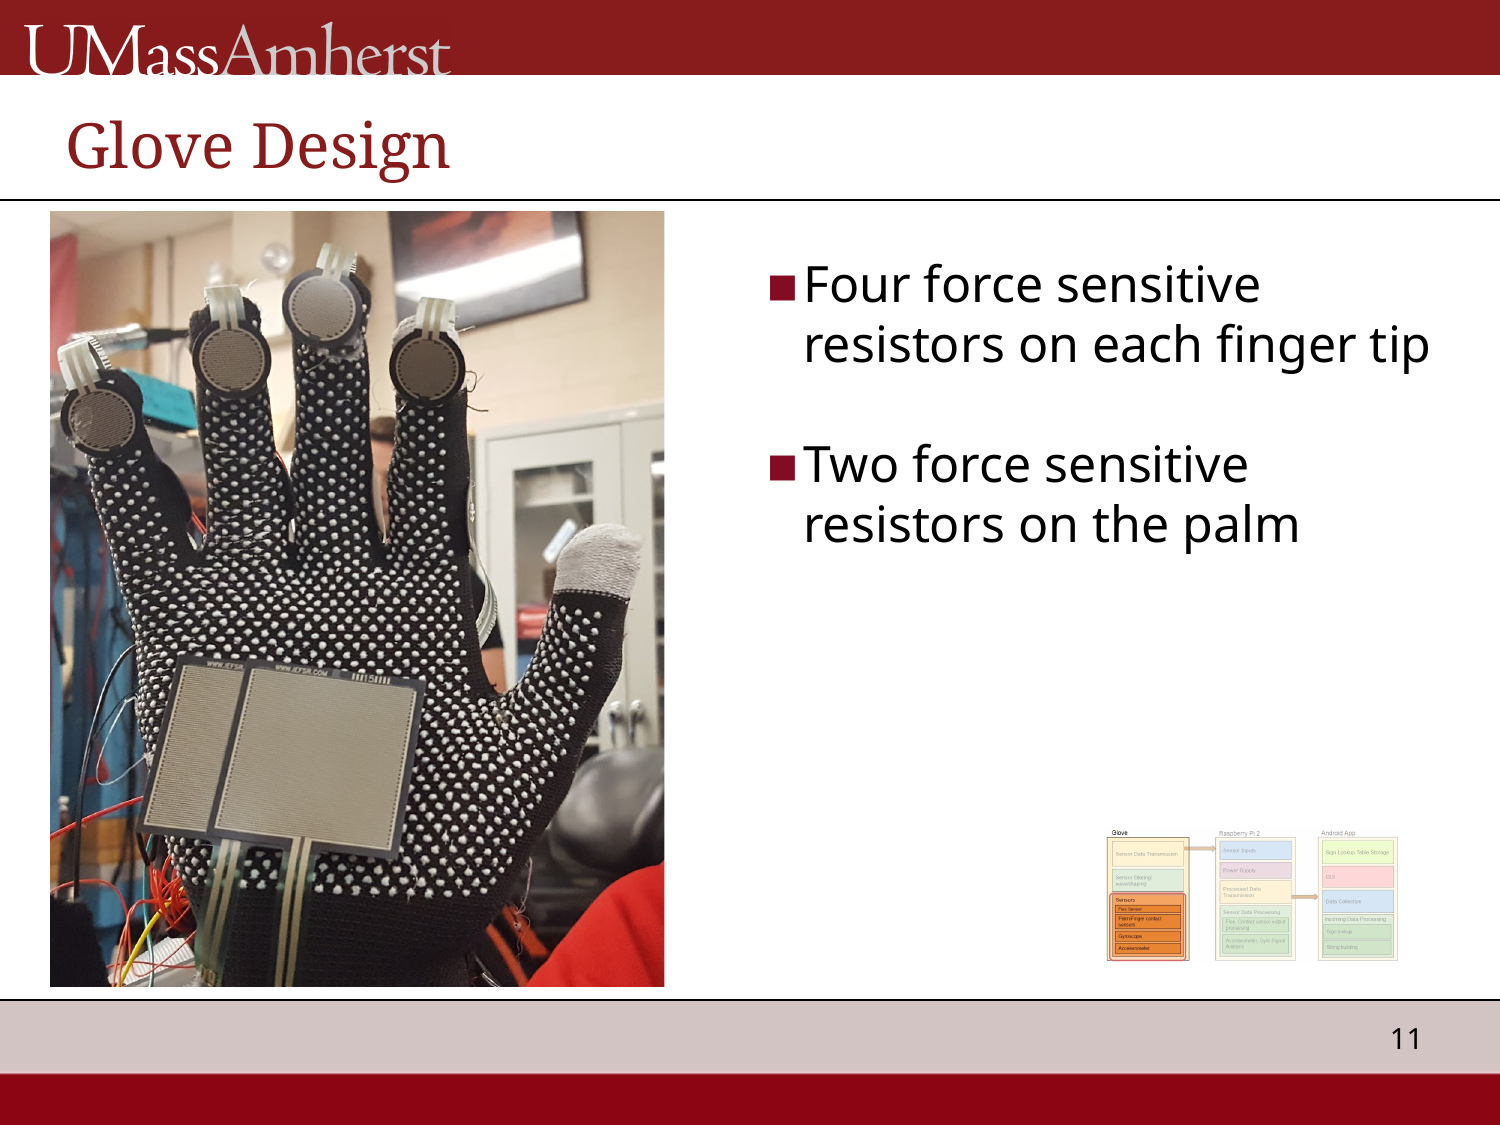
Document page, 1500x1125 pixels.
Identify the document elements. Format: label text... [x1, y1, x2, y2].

picture [1104, 826, 1401, 963]
picture [49, 211, 665, 988]
title Glove Design [50, 99, 1500, 188]
picture [0, 0, 1500, 75]
picture [0, 1001, 1500, 1125]
list Four force sensitive resistors on each finger tip Two force sensitive resistors on the palm [713, 236, 1464, 808]
